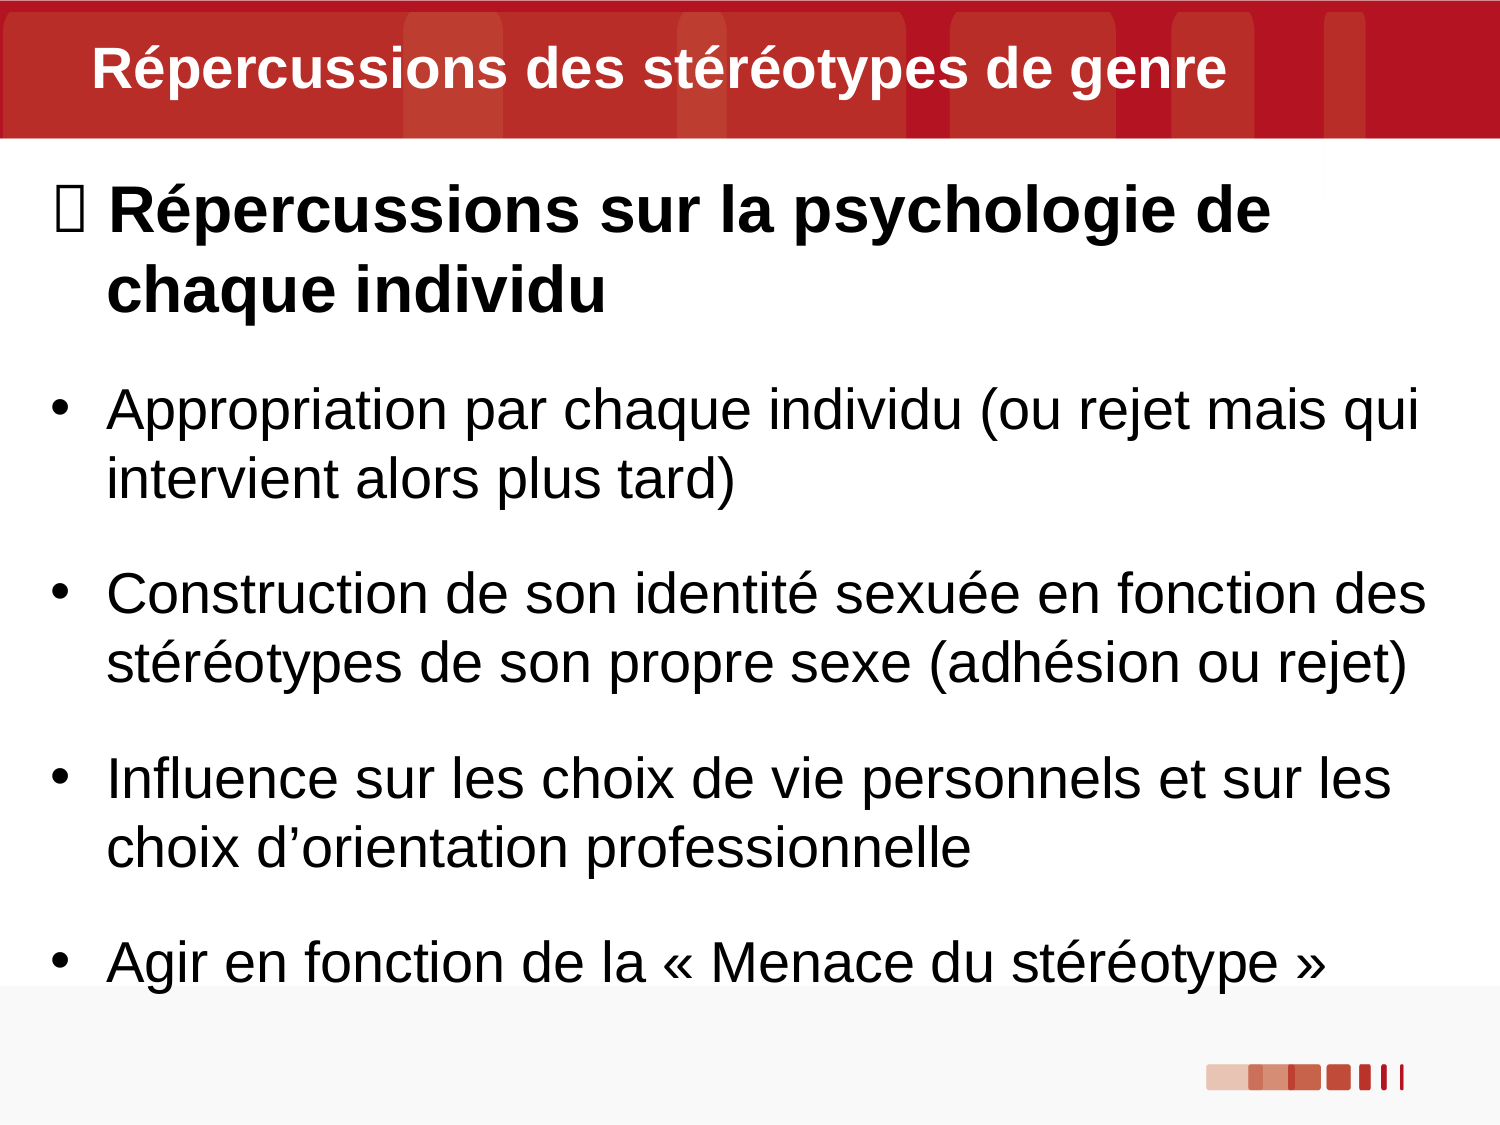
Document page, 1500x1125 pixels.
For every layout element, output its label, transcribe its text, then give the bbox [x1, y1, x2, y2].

picture [0, 0, 1500, 1125]
title Répercussions des stéréotypes de genre [76, 0, 1427, 159]
list  Répercussions sur la psychologie de chaque individu Appropriation par chaque individu (ou rejet mais qui intervient alors plus tard) Construction de son identité sexuée en fonction des stéréotypes de son propre sexe (adhésion ou rejet) Influence sur les choix de vie personnels et sur les choix d’orientation professionnelle Agir en fonction de la « Menace du stéréotype » [35, 159, 1465, 1010]
